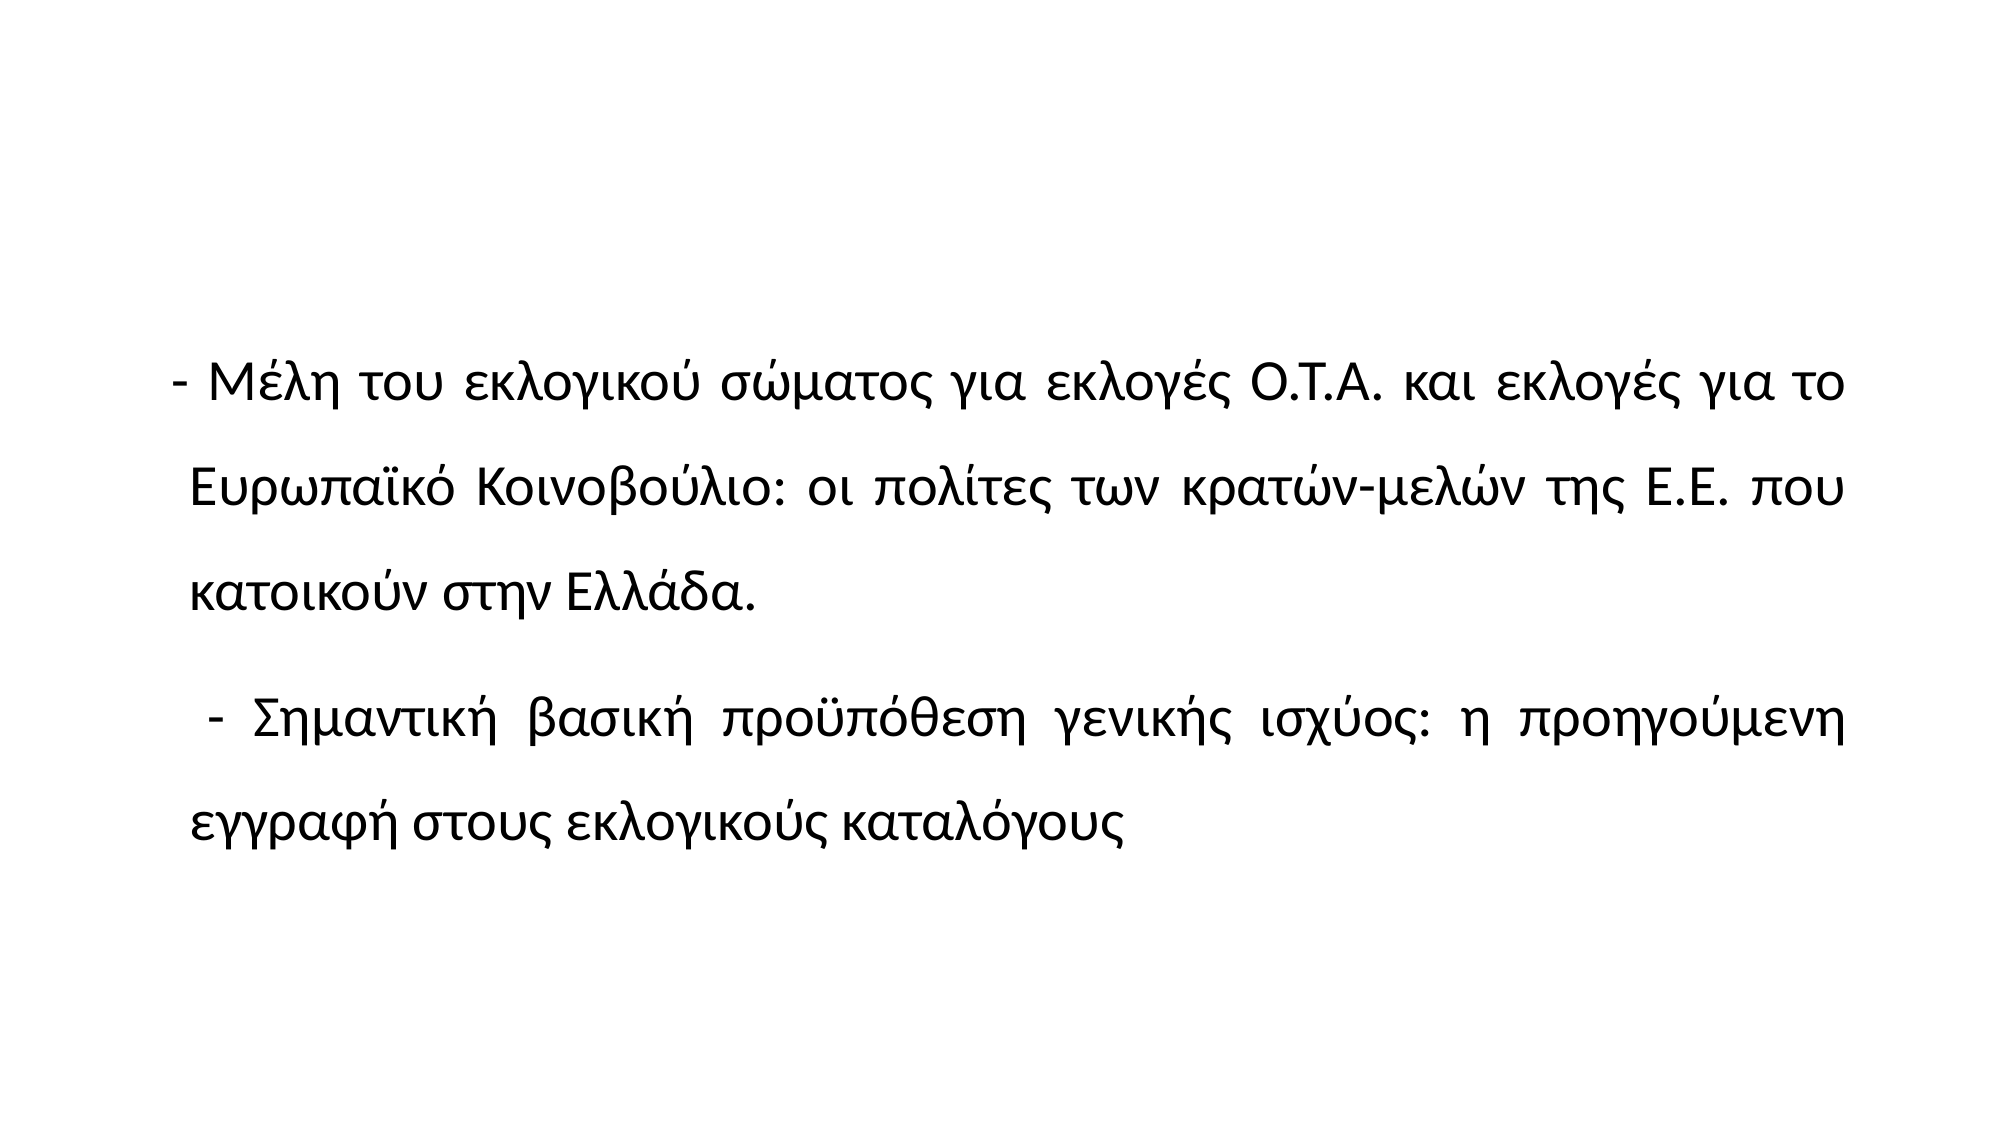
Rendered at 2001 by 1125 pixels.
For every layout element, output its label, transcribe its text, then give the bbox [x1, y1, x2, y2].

list - Μέλη του εκλογικού σώματος για εκλογές Ο.Τ.Α. και εκλογές για το Ευρωπαϊκό Κοινοβούλιο: οι πολίτες των κρατών-μελών της Ε.Ε. που κατοικούν στην Ελλάδα. - Σημαντική βασική προϋπόθεση γενικής ισχύος: η προηγούμενη εγγραφή στους εκλογικούς καταλόγους [137, 299, 1863, 1014]
